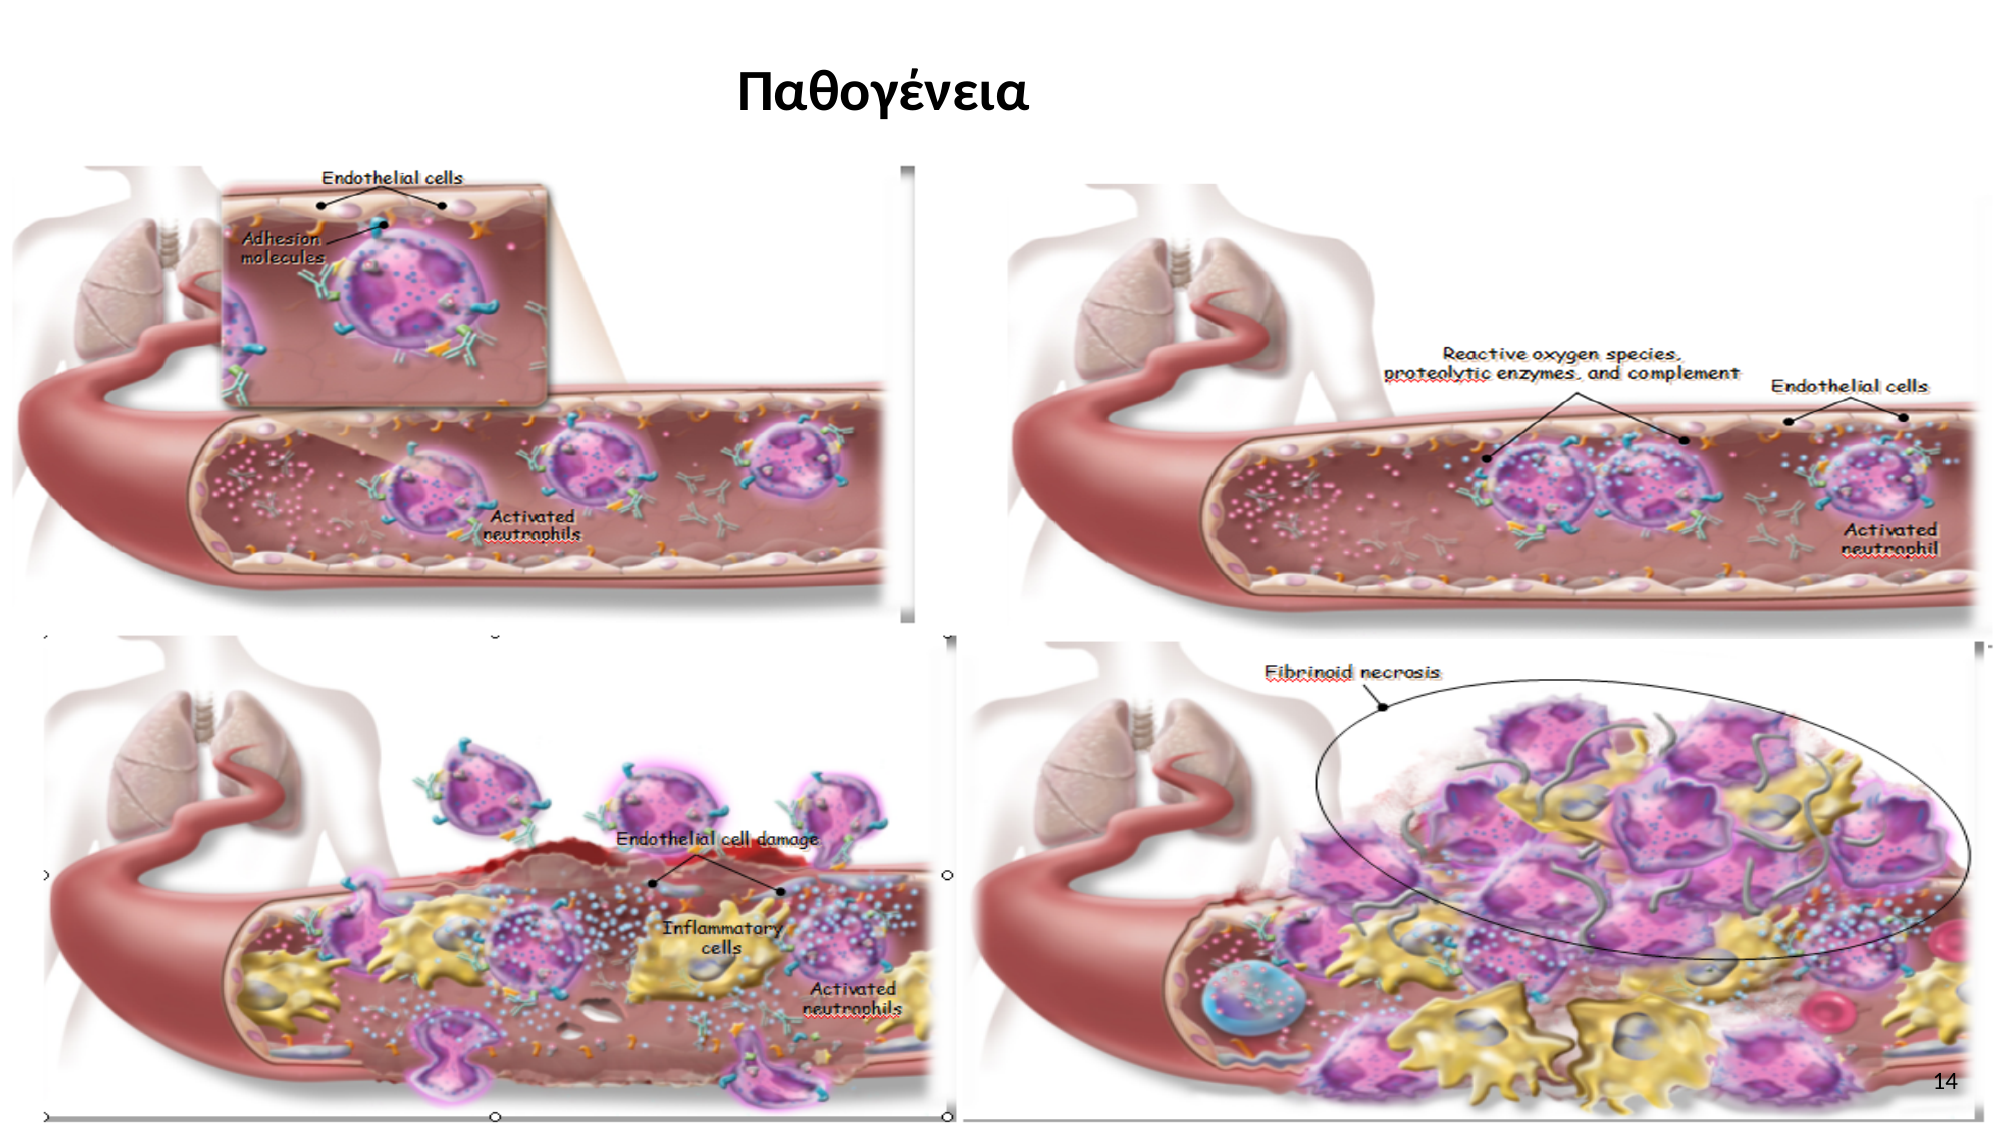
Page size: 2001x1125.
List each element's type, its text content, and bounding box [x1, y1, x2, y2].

picture [8, 163, 1998, 1125]
text_box Παθογένεια [603, 45, 1165, 130]
